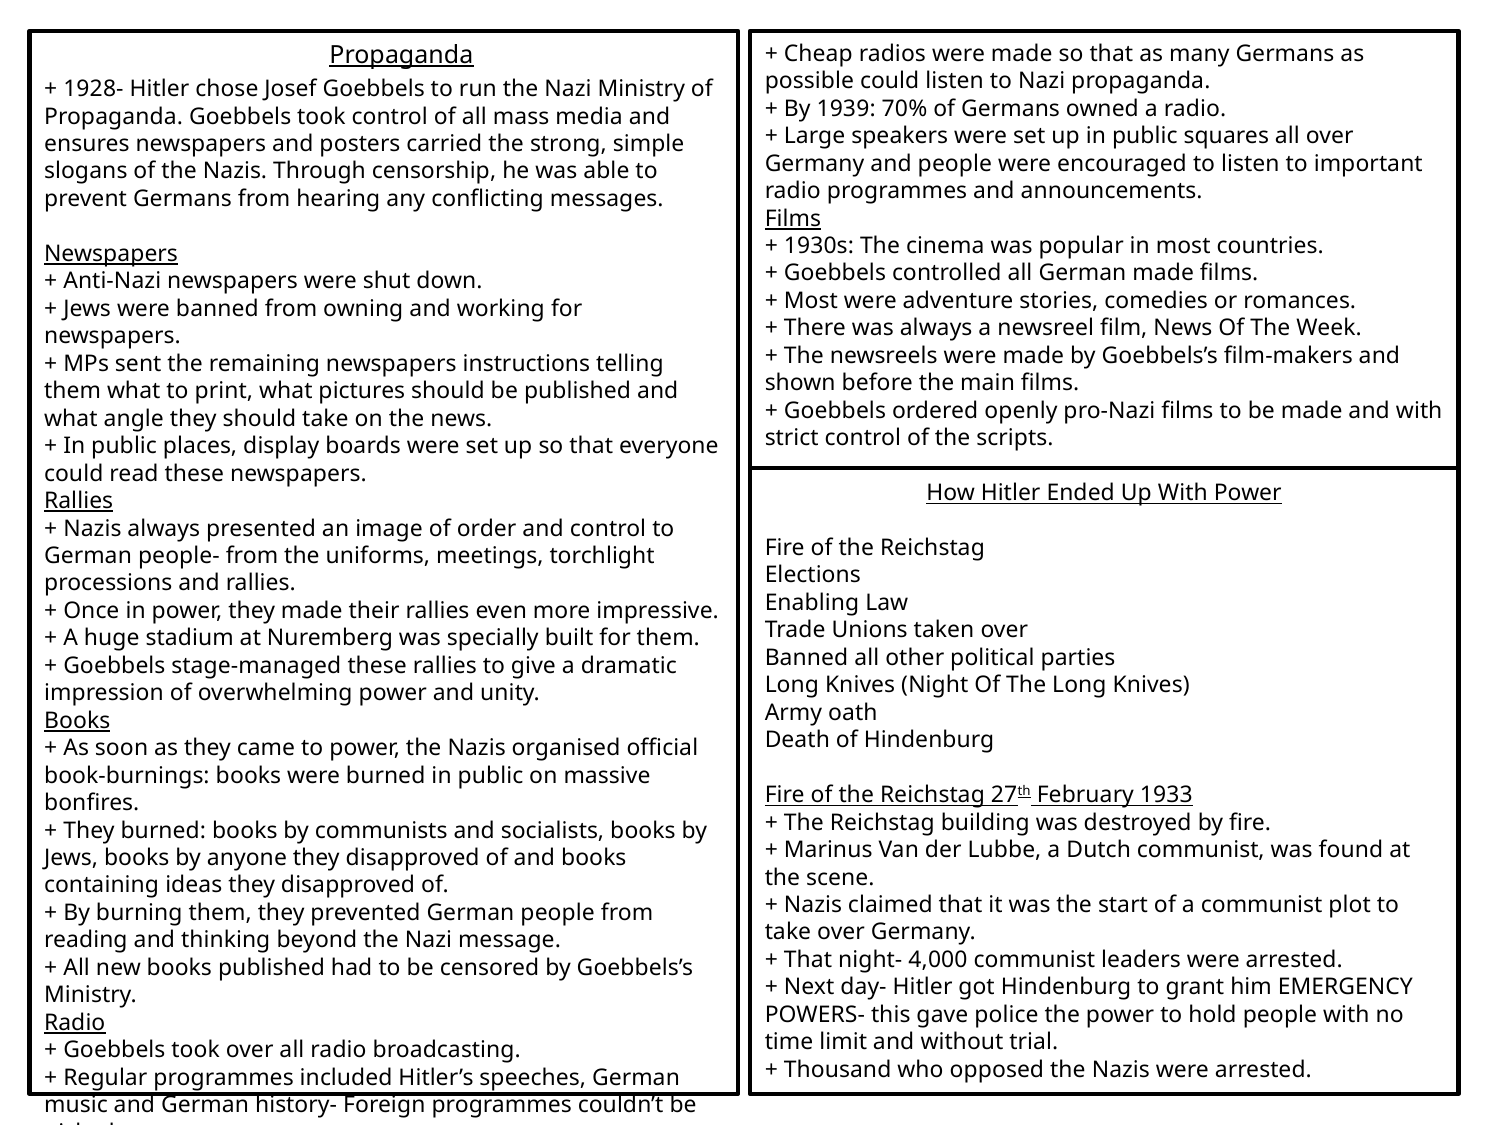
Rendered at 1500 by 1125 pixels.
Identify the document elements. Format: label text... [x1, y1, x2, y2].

text_box Propaganda [171, 30, 632, 76]
text_box + 1928- Hitler chose Josef Goebbels to run the Nazi Ministry of Propaganda. Goebbels took control of all mass media and ensures newspapers and posters carried the strong, simple slogans of the Nazis. Through censorship, he was able to prevent Germans from hearing any conflicting messages. Newspapers + Anti-Nazi newspapers were shut down. + Jews were banned from owning and working for newspapers. + MPs sent the remaining newspapers instructions telling them what to print, what pictures should be published and what angle they should take on the news. + In public places, display boards were set up so that everyone could read these newspapers. Rallies + Nazis always presented an image of order and control to German people- from the uniforms, meetings, torchlight processions and rallies. + Once in power, they made their rallies even more impressive. + A huge stadium at Nuremberg was specially built for them. + Goebbels stage-managed these rallies to give a dramatic impression of overwhelming power and unity. Books + As soon as they came to power, the Nazis organised official book-burnings: books were burned in public on massive bonfires. + They burned: books by communists and socialists, books by Jews, books by anyone they disapproved of and books containing ideas they disapproved of. + By burning them, they prevented German people from reading and thinking beyond the Nazi message. + All new books published had to be censored by Goebbels’s Ministry. Radio + Goebbels took over all radio broadcasting. + Regular programmes included Hitler’s speeches, German music and German history- Foreign programmes couldn’t be picked up. [29, 66, 739, 1125]
text_box + Cheap radios were made so that as many Germans as possible could listen to Nazi propaganda. + By 1939: 70% of Germans owned a radio. + Large speakers were set up in public squares all over Germany and people were encouraged to listen to important radio programmes and announcements. Films + 1930s: The cinema was popular in most countries. + Goebbels controlled all German made films. + Most were adventure stories, comedies or romances. + There was always a newsreel film, News Of The Week. + The newsreels were made by Goebbels’s film-makers and shown before the main films. + Goebbels ordered openly pro-Nazi films to be made and with strict control of the scripts. How Hitler Ended Up With Power Fire of the Reichstag Elections Enabling Law Trade Unions taken over Banned all other political parties Long Knives (Night Of The Long Knives) Army oath Death of Hindenburg Fire of the Reichstag 27th February 1933 + The Reichstag building was destroyed by fire. + Marinus Van der Lubbe, a Dutch communist, was found at the scene. + Nazis claimed that it was the start of a communist plot to take over Germany. + That night- 4,000 communist leaders were arrested. + Next day- Hitler got Hindenburg to grant him EMERGENCY POWERS- this gave police the power to hold people with no time limit and without trial. + Thousand who opposed the Nazis were arrested. [750, 474, 1459, 1090]
text_box [748, 29, 1461, 1096]
text_box [27, 29, 740, 1096]
text_box + Cheap radios were made so that as many Germans as possible could listen to Nazi propaganda. + By 1939: 70% of Germans owned a radio. + Large speakers were set up in public squares all over Germany and people were encouraged to listen to important radio programmes and announcements. Films + 1930s: The cinema was popular in most countries. + Goebbels controlled all German made films. + Most were adventure stories, comedies or romances. + There was always a newsreel film, News Of The Week. + The newsreels were made by Goebbels’s film-makers and shown before the main films. + Goebbels ordered openly pro-Nazi films to be made and with strict control of the scripts. How Hitler Ended Up With Power Fire of the Reichstag Elections Enabling Law Trade Unions taken over Banned all other political parties Long Knives (Night Of The Long Knives) Army oath Death of Hindenburg Fire of the Reichstag 27th February 1933 + The Reichstag building was destroyed by fire. + Marinus Van der Lubbe, a Dutch communist, was found at the scene. + Nazis claimed that it was the start of a communist plot to take over Germany. + That night- 4,000 communist leaders were arrested. + Next day- Hitler got Hindenburg to grant him EMERGENCY POWERS- this gave police the power to hold people with no time limit and without trial. + Thousand who opposed the Nazis were arrested. [750, 30, 1459, 466]
